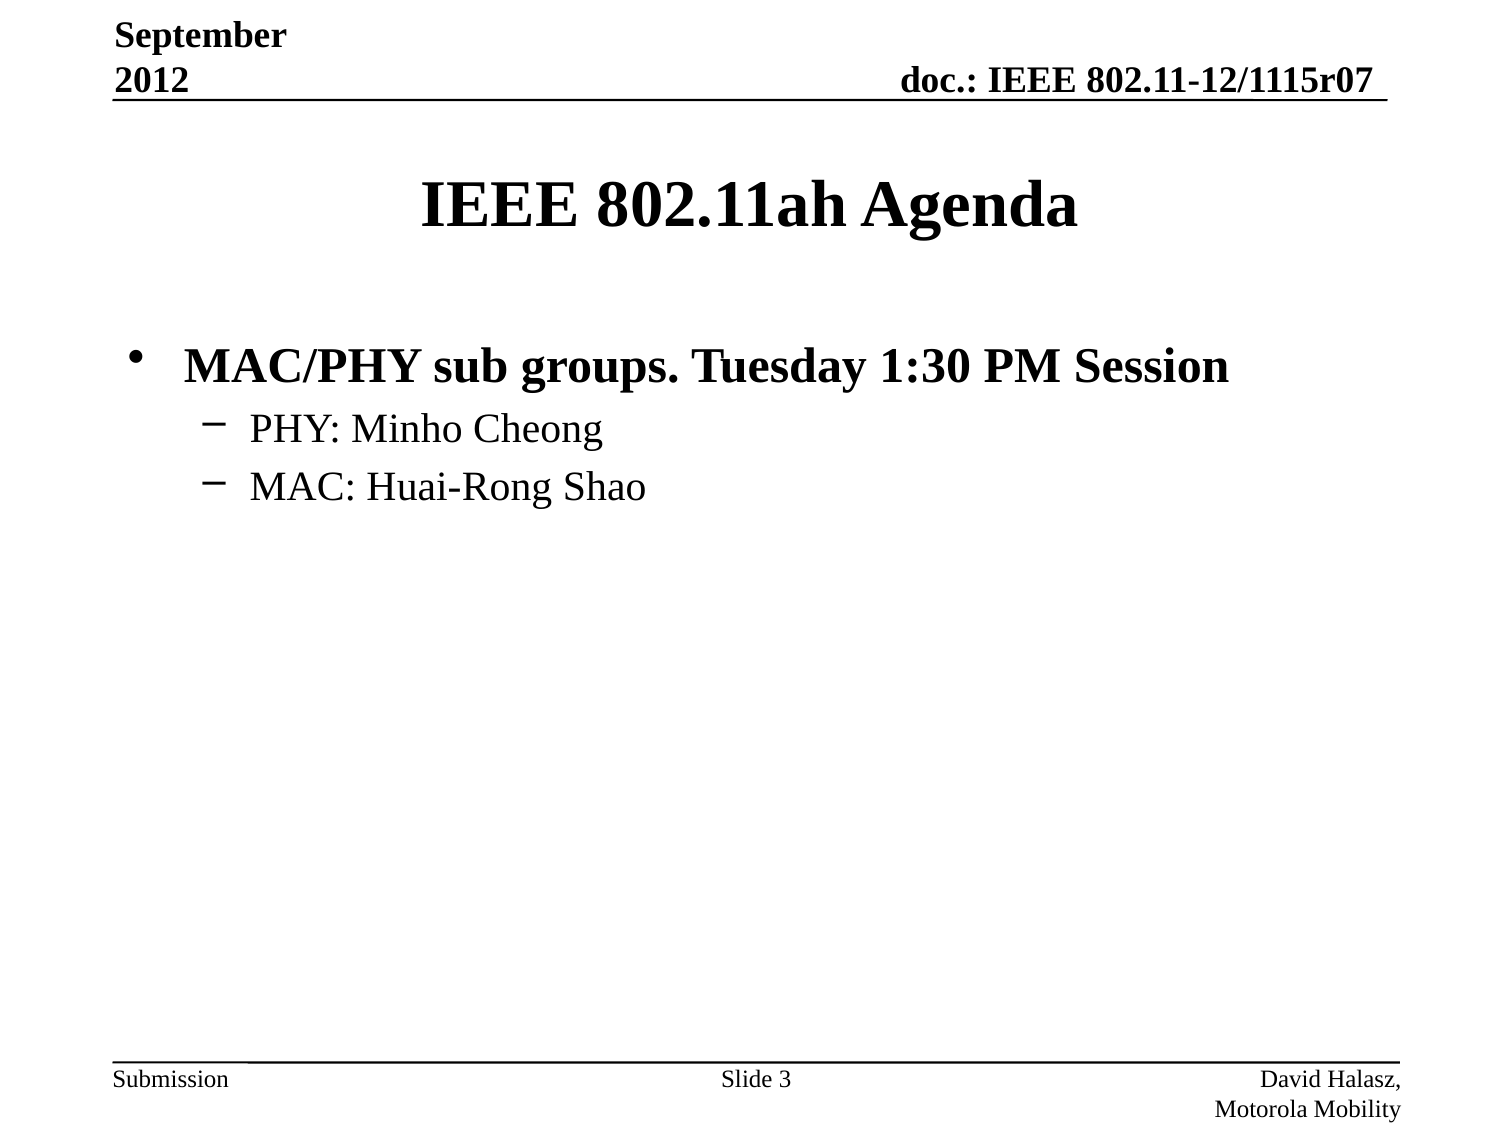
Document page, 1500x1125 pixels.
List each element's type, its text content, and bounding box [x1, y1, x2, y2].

footer David Halasz, Motorola Mobility [1185, 1061, 1402, 1093]
title IEEE 802.11ah Agenda [112, 112, 1388, 288]
slide_number Slide 3 [712, 1061, 800, 1093]
list MAC/PHY sub groups. Tuesday 1:30 PM Session PHY: Minho Cheong MAC: Huai-Rong Shao [112, 324, 1388, 1001]
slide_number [114, 54, 333, 101]
